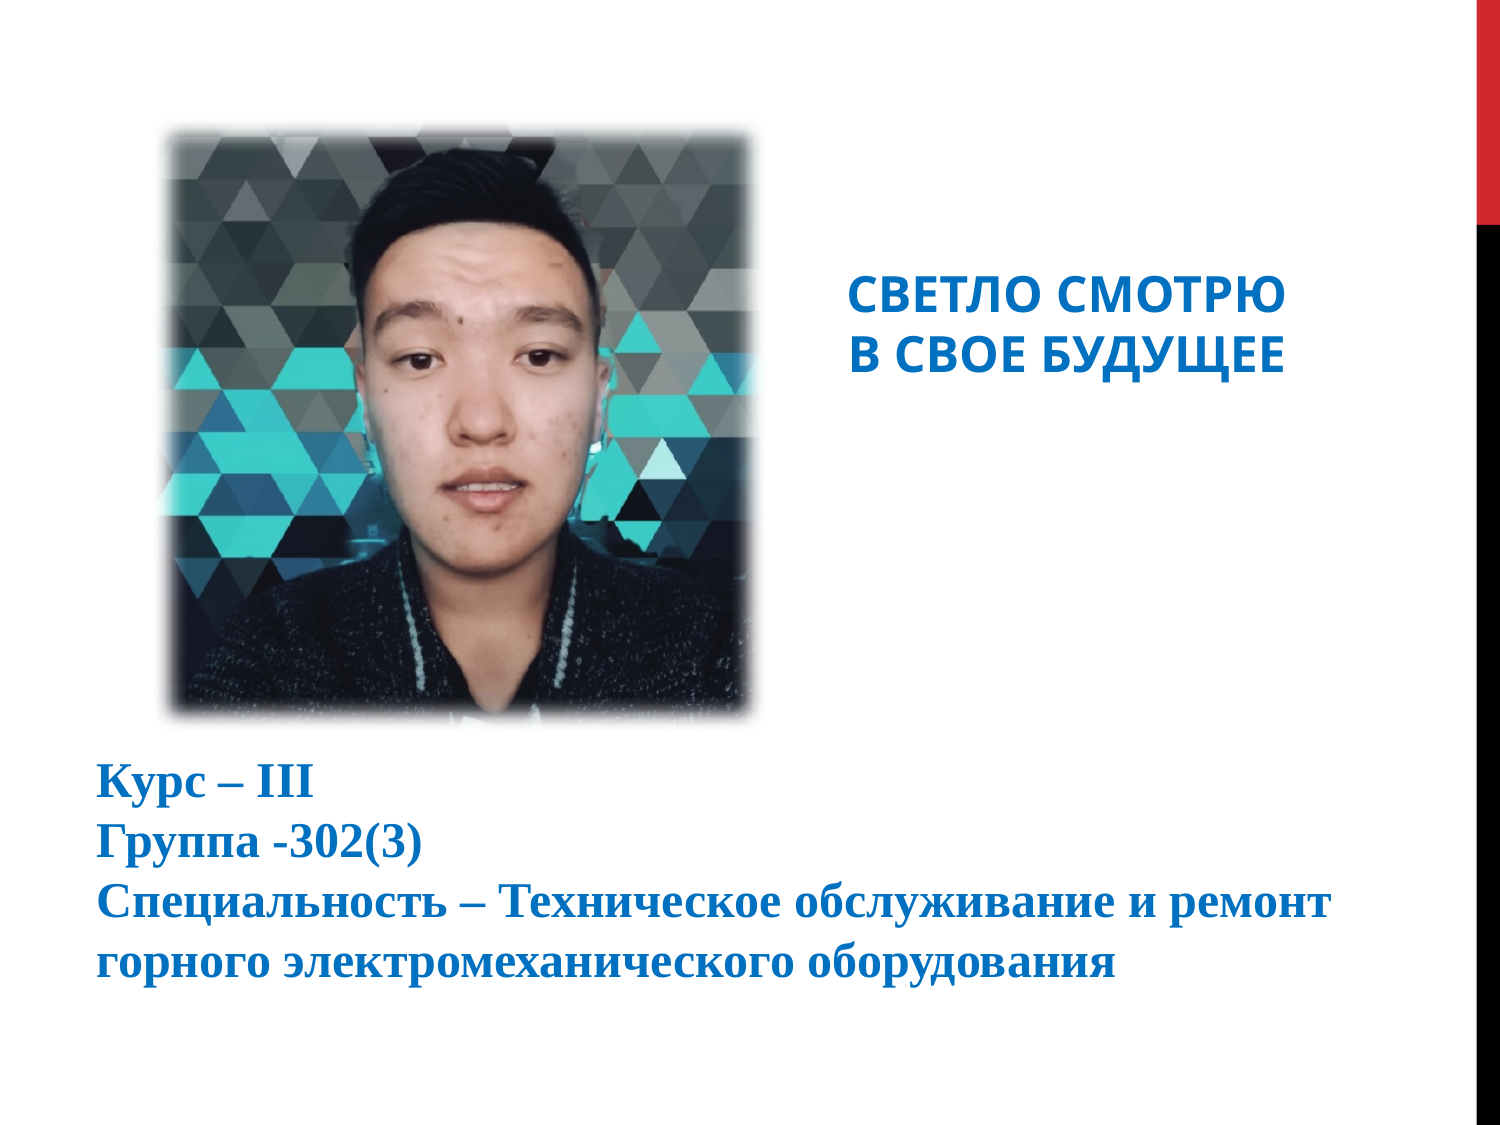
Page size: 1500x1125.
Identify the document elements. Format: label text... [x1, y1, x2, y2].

text_box Курс – III Группа -302(3) Специальность – Техническое обслуживание и ремонт горного электромеханического оборудования [81, 739, 1418, 995]
picture [151, 116, 766, 731]
list Светло смотрю в свое будущее [774, 253, 1397, 588]
